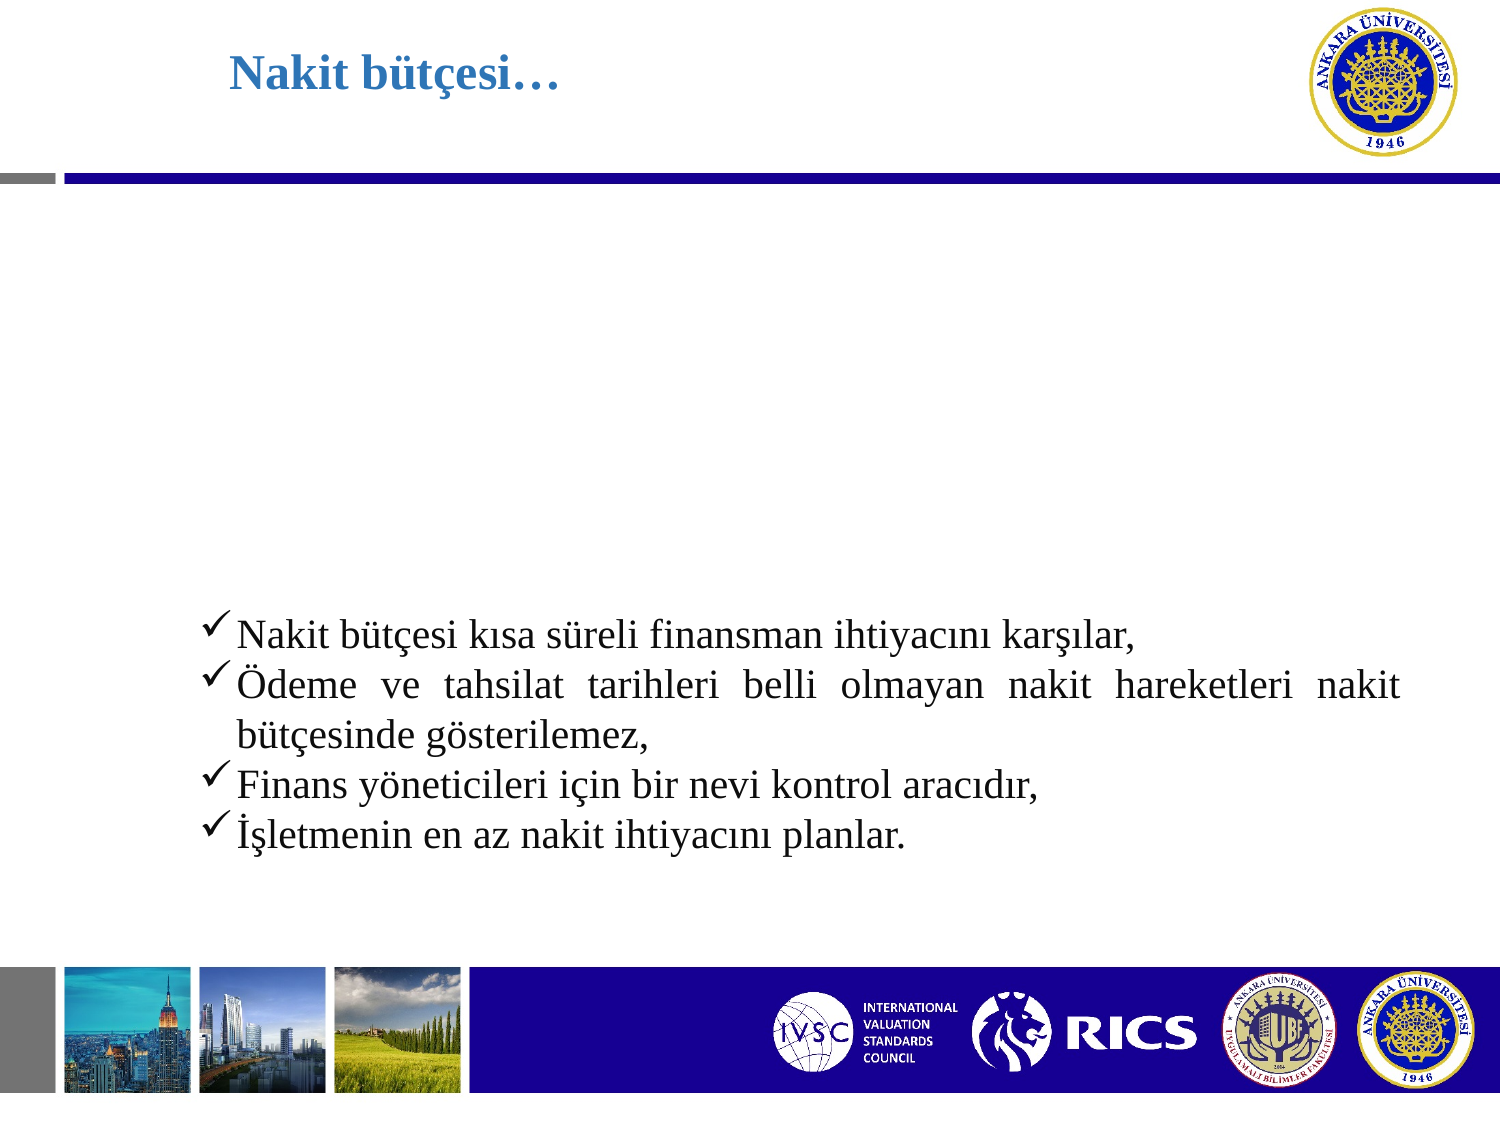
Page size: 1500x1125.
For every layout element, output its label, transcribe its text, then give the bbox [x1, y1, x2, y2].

list Nakit bütçesi kısa süreli finansman ihtiyacını karşılar, Ödeme ve tahsilat tarihleri belli olmayan nakit hareketleri nakit bütçesinde gösterilemez, Finans yöneticileri için bir nevi kontrol aracıdır, İşletmenin en az nakit ihtiyacını planlar. [199, 607, 1402, 891]
picture [0, 0, 1500, 1125]
title Nakit bütçesi… [229, 46, 1184, 131]
